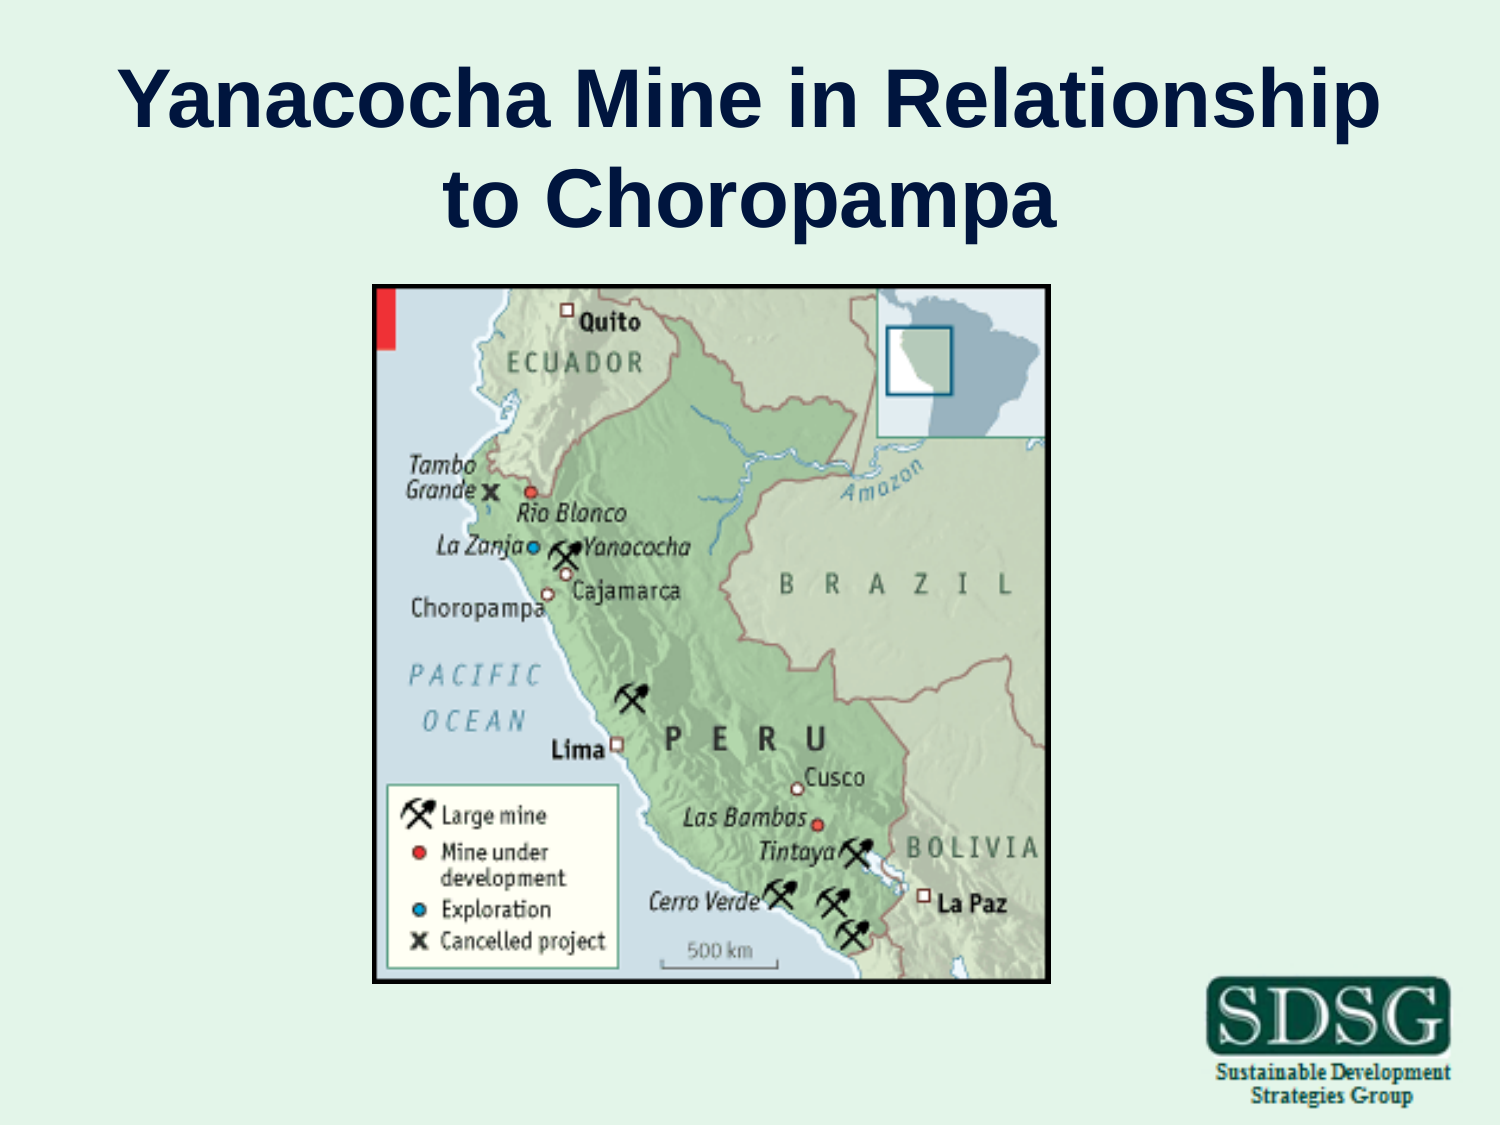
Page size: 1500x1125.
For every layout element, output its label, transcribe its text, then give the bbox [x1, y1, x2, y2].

title Yanacocha Mine in Relationship to Choropampa [74, 99, 1426, 288]
picture [1200, 963, 1463, 1125]
picture [374, 287, 1048, 982]
